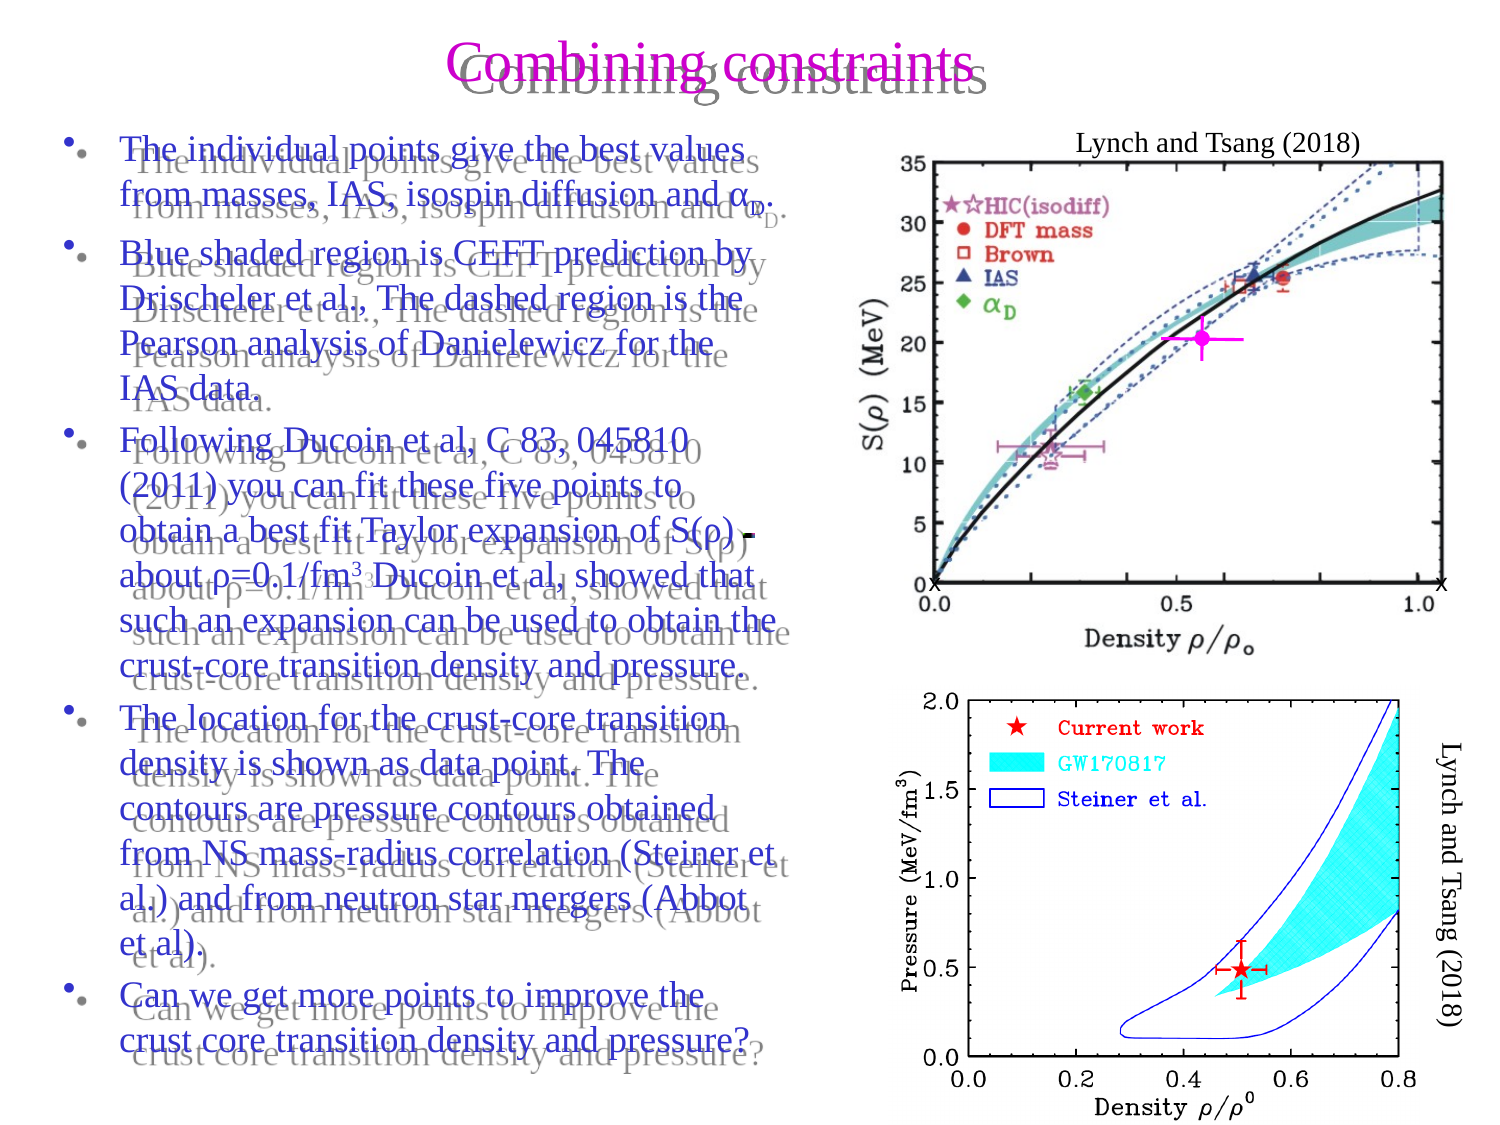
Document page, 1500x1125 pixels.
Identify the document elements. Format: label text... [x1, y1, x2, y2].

text_box Lynch and Tsang (2018) [1060, 116, 1377, 143]
text_box Lynch and Tsang (2018) [1429, 727, 1479, 1043]
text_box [913, 315, 1464, 605]
title Combining constraints [72, 0, 1349, 121]
picture [843, 144, 1455, 671]
picture [743, 533, 755, 538]
picture [887, 684, 1421, 1125]
list The individual points give the best values from masses, IAS, isospin diffusion and αD. Blue shaded region is CEFT prediction by Drischeler et al., The dashed region is the Pearson analysis of Danielewicz for the IAS data. Following Ducoin et al, C 83, 045810 (2011) you can fit these five points to obtain a best fit Taylor expansion of S(ρ) about ρ=0.1/fm3 Ducoin et al, showed that such an expansion can be used to obtain the crust-core transition density and pressure. The location for the crust-core transition density is shown as data point. The contours are pressure contours obtained from NS mass-radius correlation (Steiner et al.) and from neutron star mergers (Abbot et al). Can we get more points to improve the crust core transition density and pressure? [47, 116, 798, 792]
